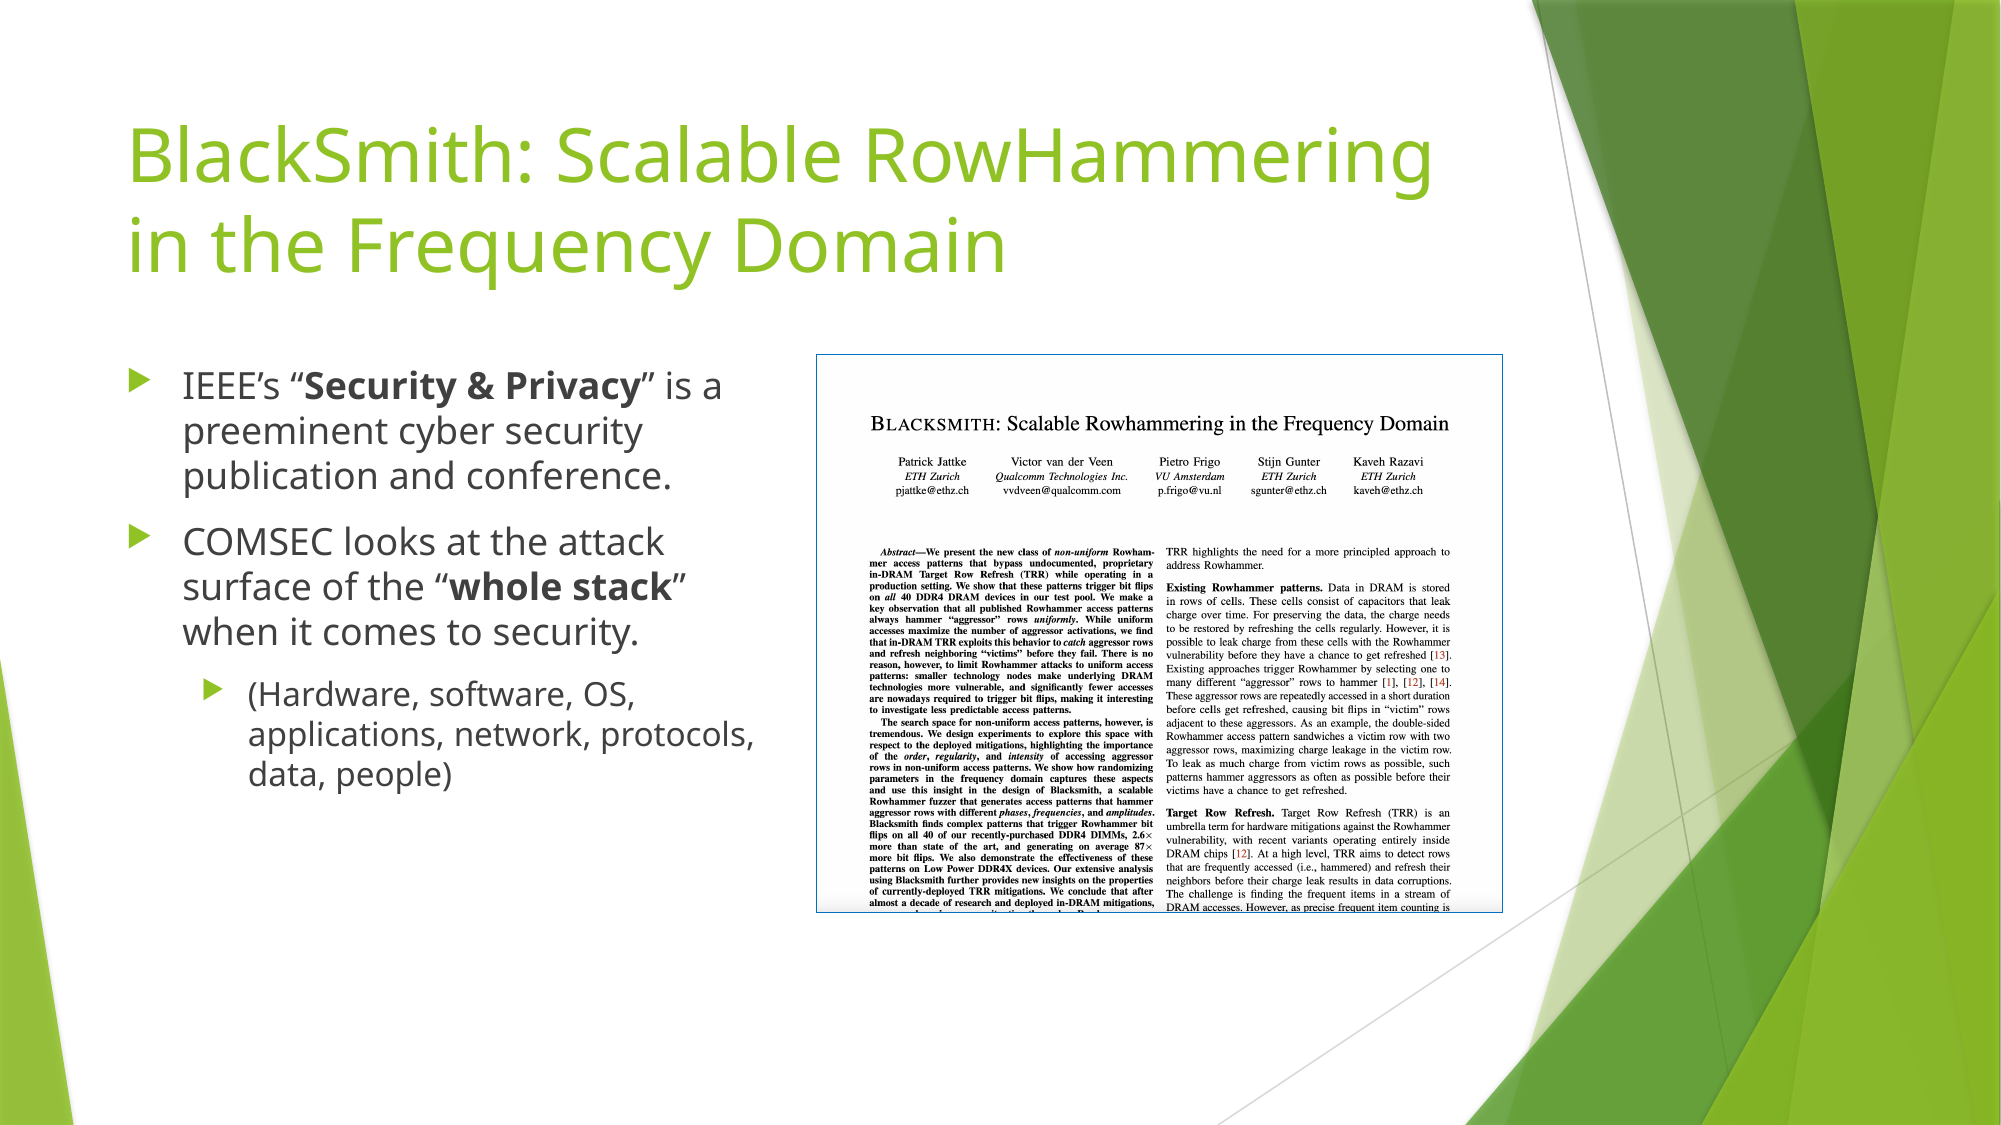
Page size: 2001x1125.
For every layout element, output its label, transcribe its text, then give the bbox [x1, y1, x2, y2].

title BlackSmith: Scalable RowHammering in the Frequency Domain [111, 99, 1522, 317]
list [815, 353, 1504, 913]
list IEEE’s “Security & Privacy” is a preeminent cyber security publication and conference. COMSEC looks at the attack surface of the “whole stack” when it comes to security. (Hardware, software, OS, applications, network, protocols, data, people) [111, 354, 798, 992]
